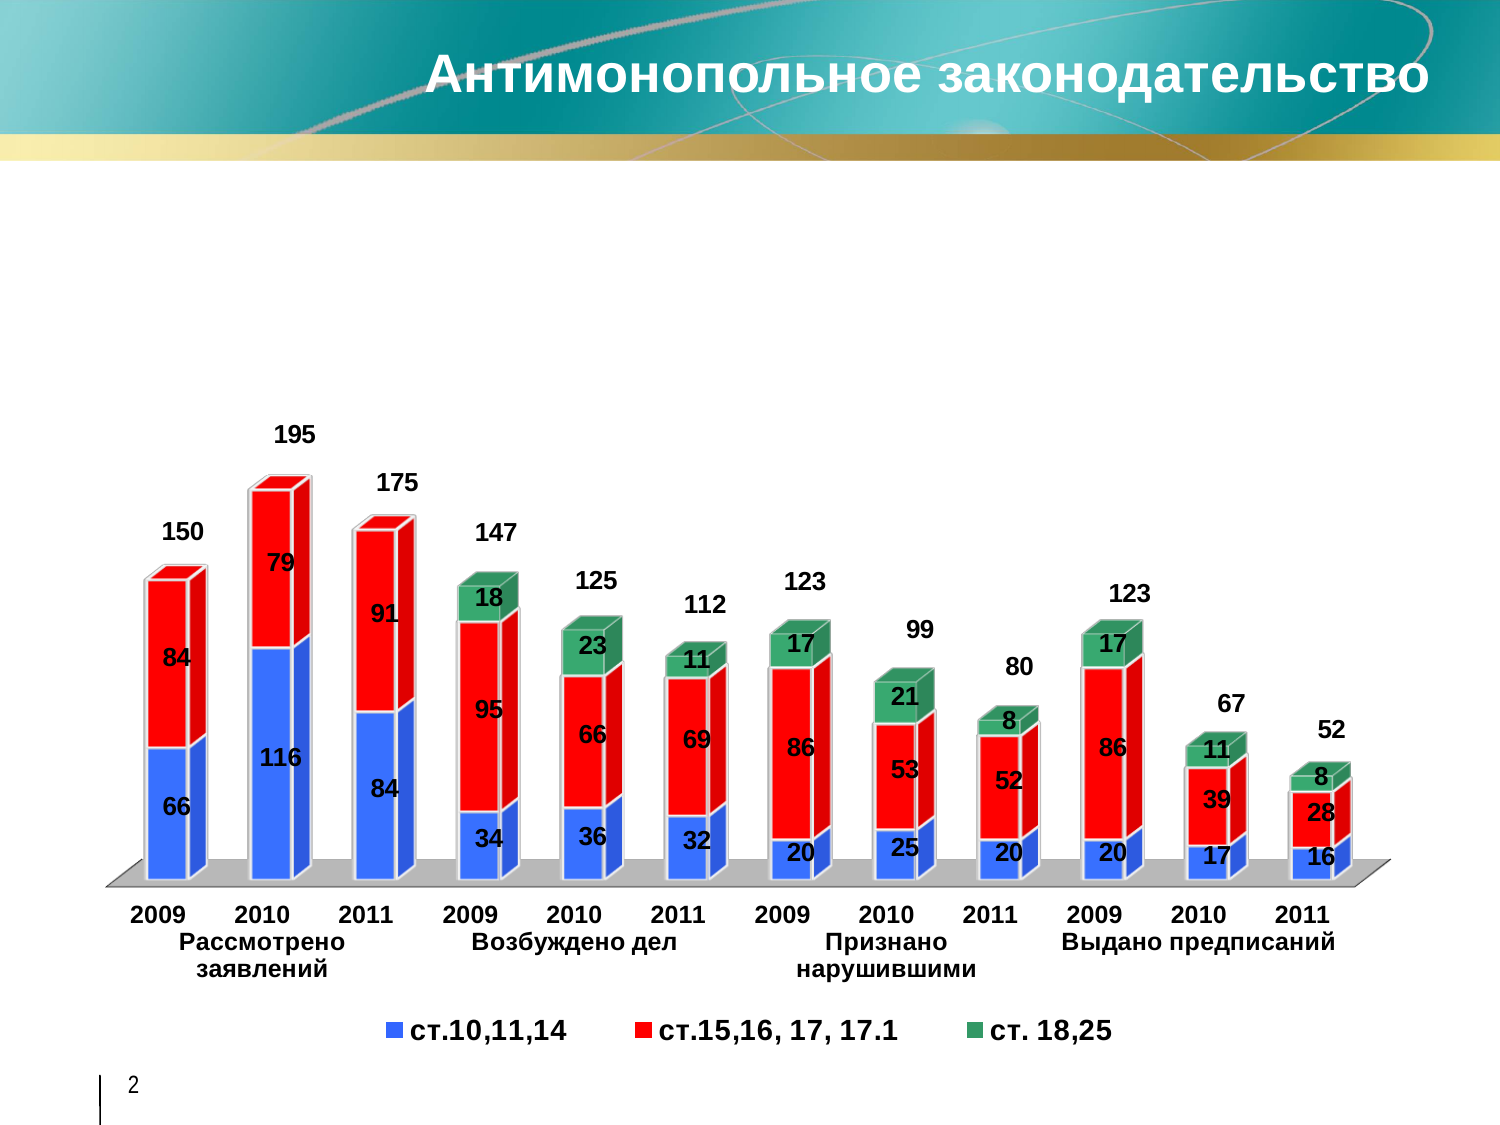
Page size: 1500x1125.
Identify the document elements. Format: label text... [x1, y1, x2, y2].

picture [0, 0, 1500, 161]
text_box 2 [0, 1060, 155, 1125]
text_box Антимонопольное законодательство [409, 30, 1447, 111]
chart [61, 39, 1437, 1059]
